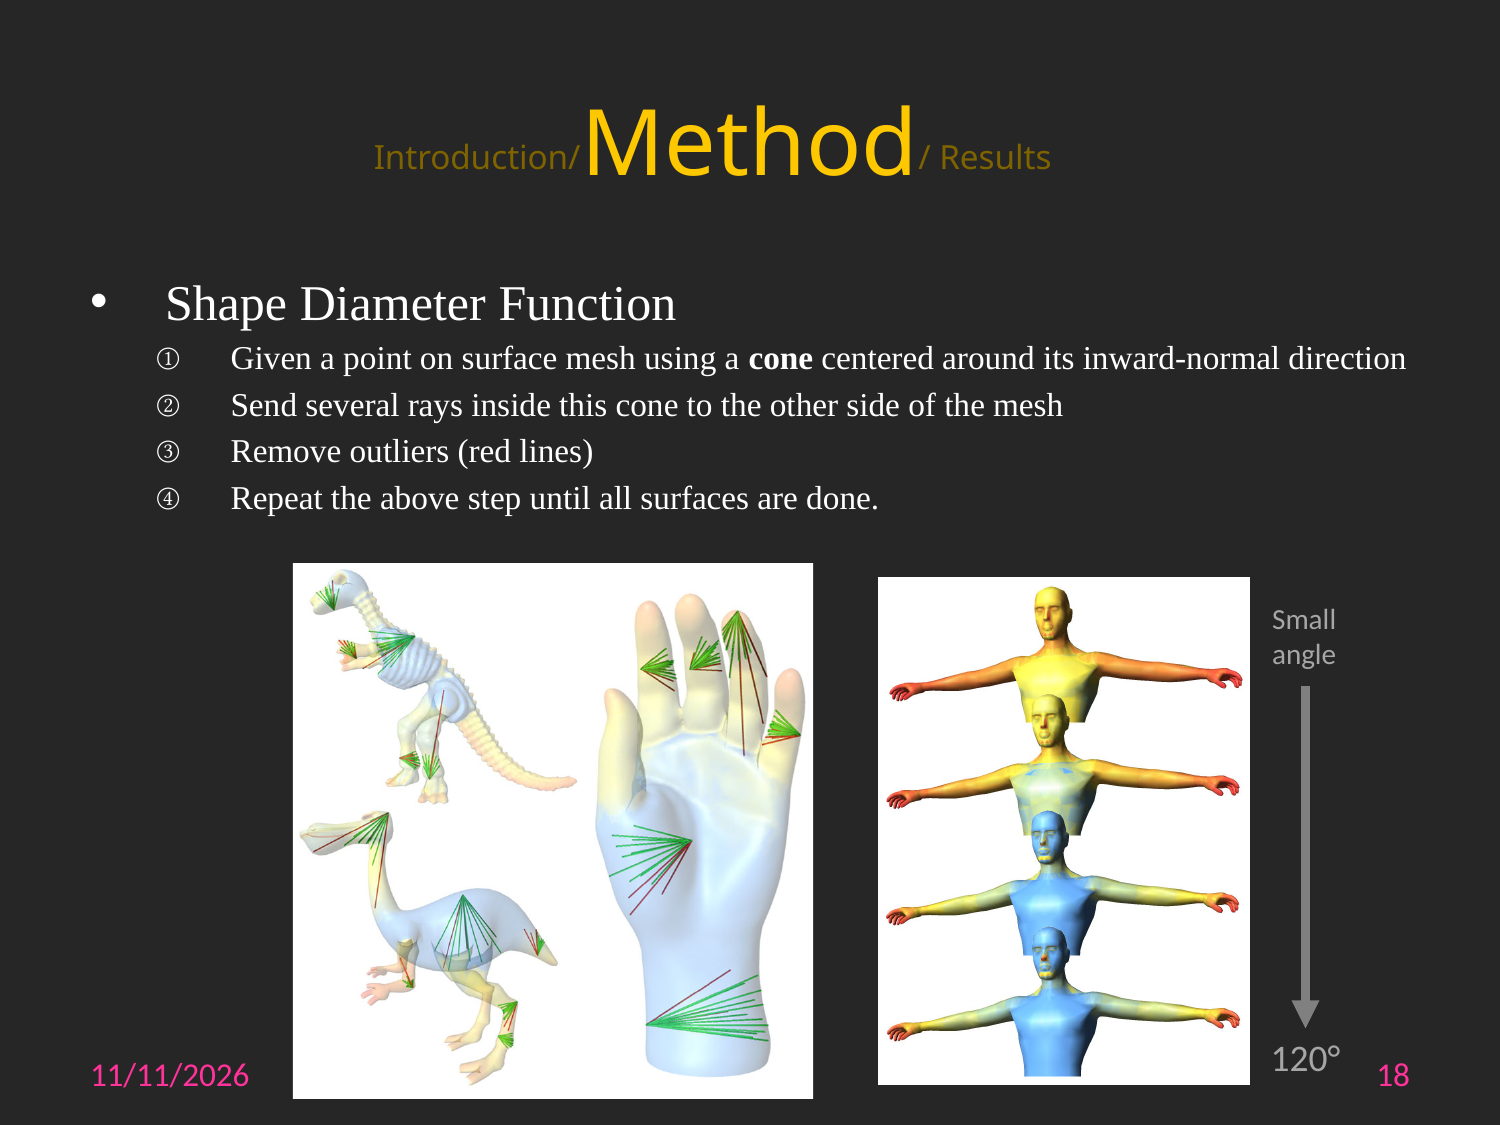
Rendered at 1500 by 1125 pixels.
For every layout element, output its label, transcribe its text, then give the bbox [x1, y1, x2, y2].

text_box / Results [903, 128, 1394, 184]
text_box 120° [1255, 1026, 1356, 1086]
slide_number 18 [1074, 1042, 1425, 1103]
text_box Small angle [1257, 593, 1358, 678]
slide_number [75, 1042, 289, 1103]
picture [292, 563, 814, 1099]
picture [877, 576, 1251, 1085]
text_box Introduction/ [358, 128, 605, 184]
list Shape Diameter Function Given a point on surface mesh using a cone centered around its inward-normal direction Send several rays inside this cone to the other side of the mesh Remove outliers (red lines) Repeat the above step until all surfaces are done. [75, 262, 1447, 1005]
title Method [75, 45, 1425, 233]
